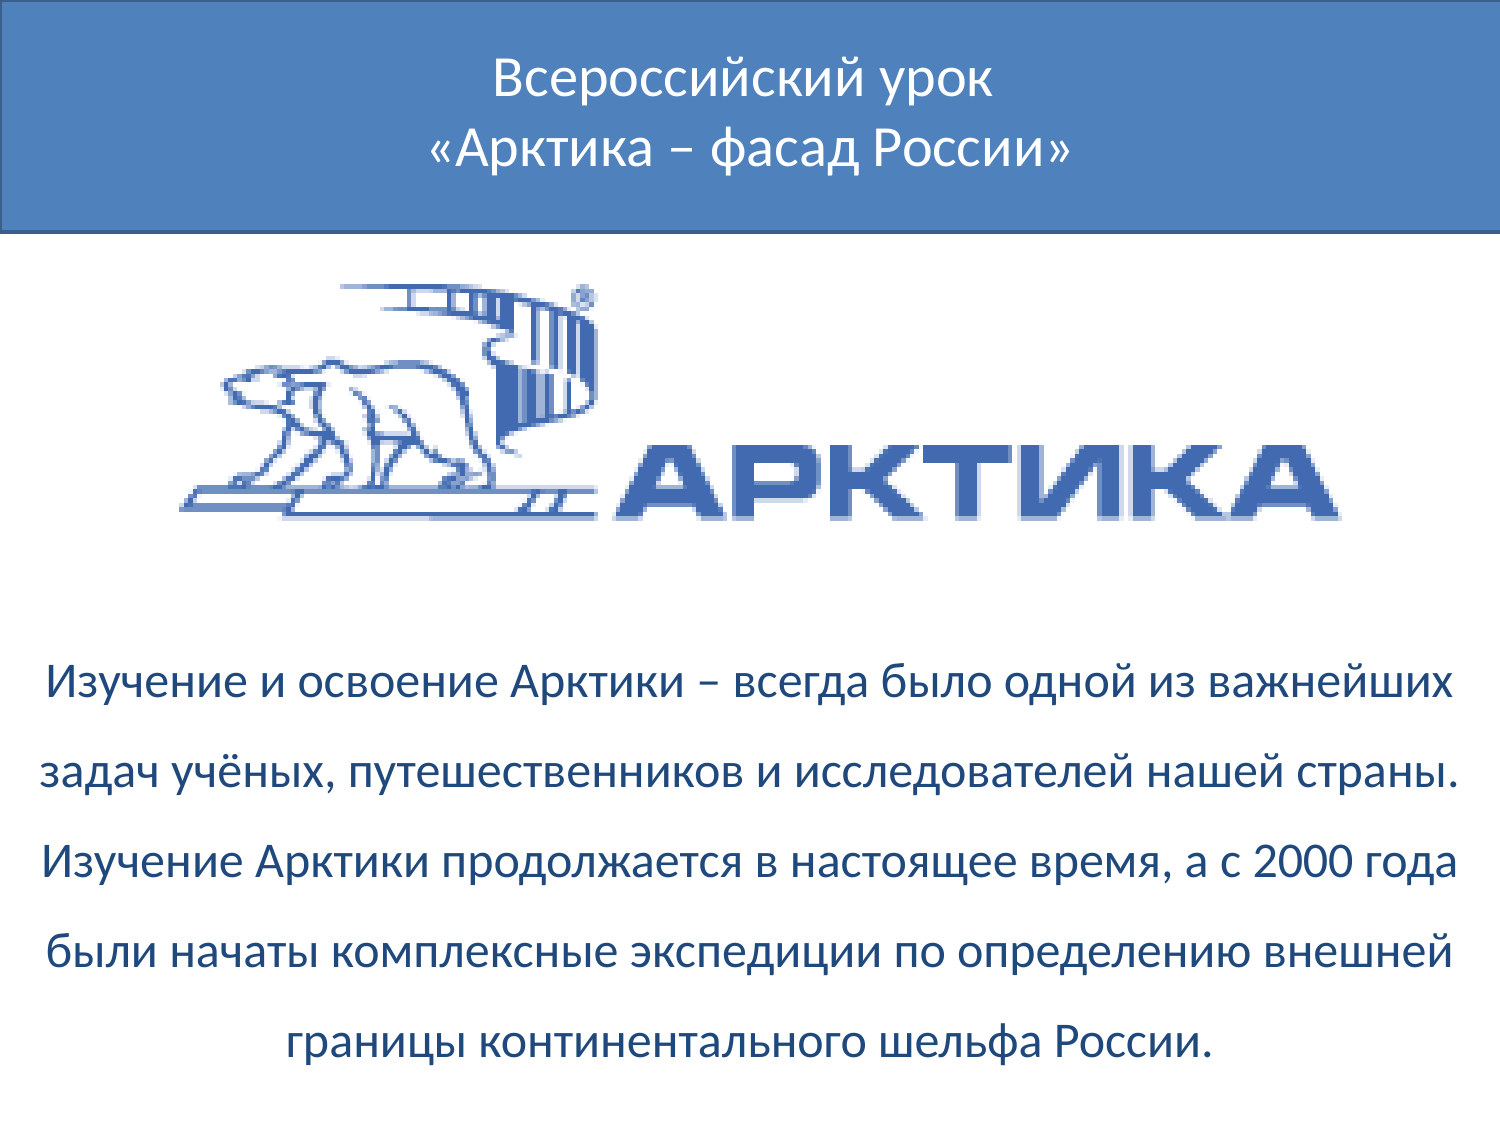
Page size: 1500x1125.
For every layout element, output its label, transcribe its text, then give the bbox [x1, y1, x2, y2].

text_box Изучение и освоение Арктики – всегда было одной из важнейших задач учёных, путешественников и исследователей нашей страны. Изучение Арктики продолжается в настоящее время, а с 2000 года были начаты комплексные экспедиции по определению внешней границы континентального шельфа России. [0, 609, 1500, 1075]
text_box [0, 0, 1500, 234]
text_box Всероссийский урок «Арктика – фасад России» [159, 30, 1341, 186]
picture [170, 266, 1357, 540]
